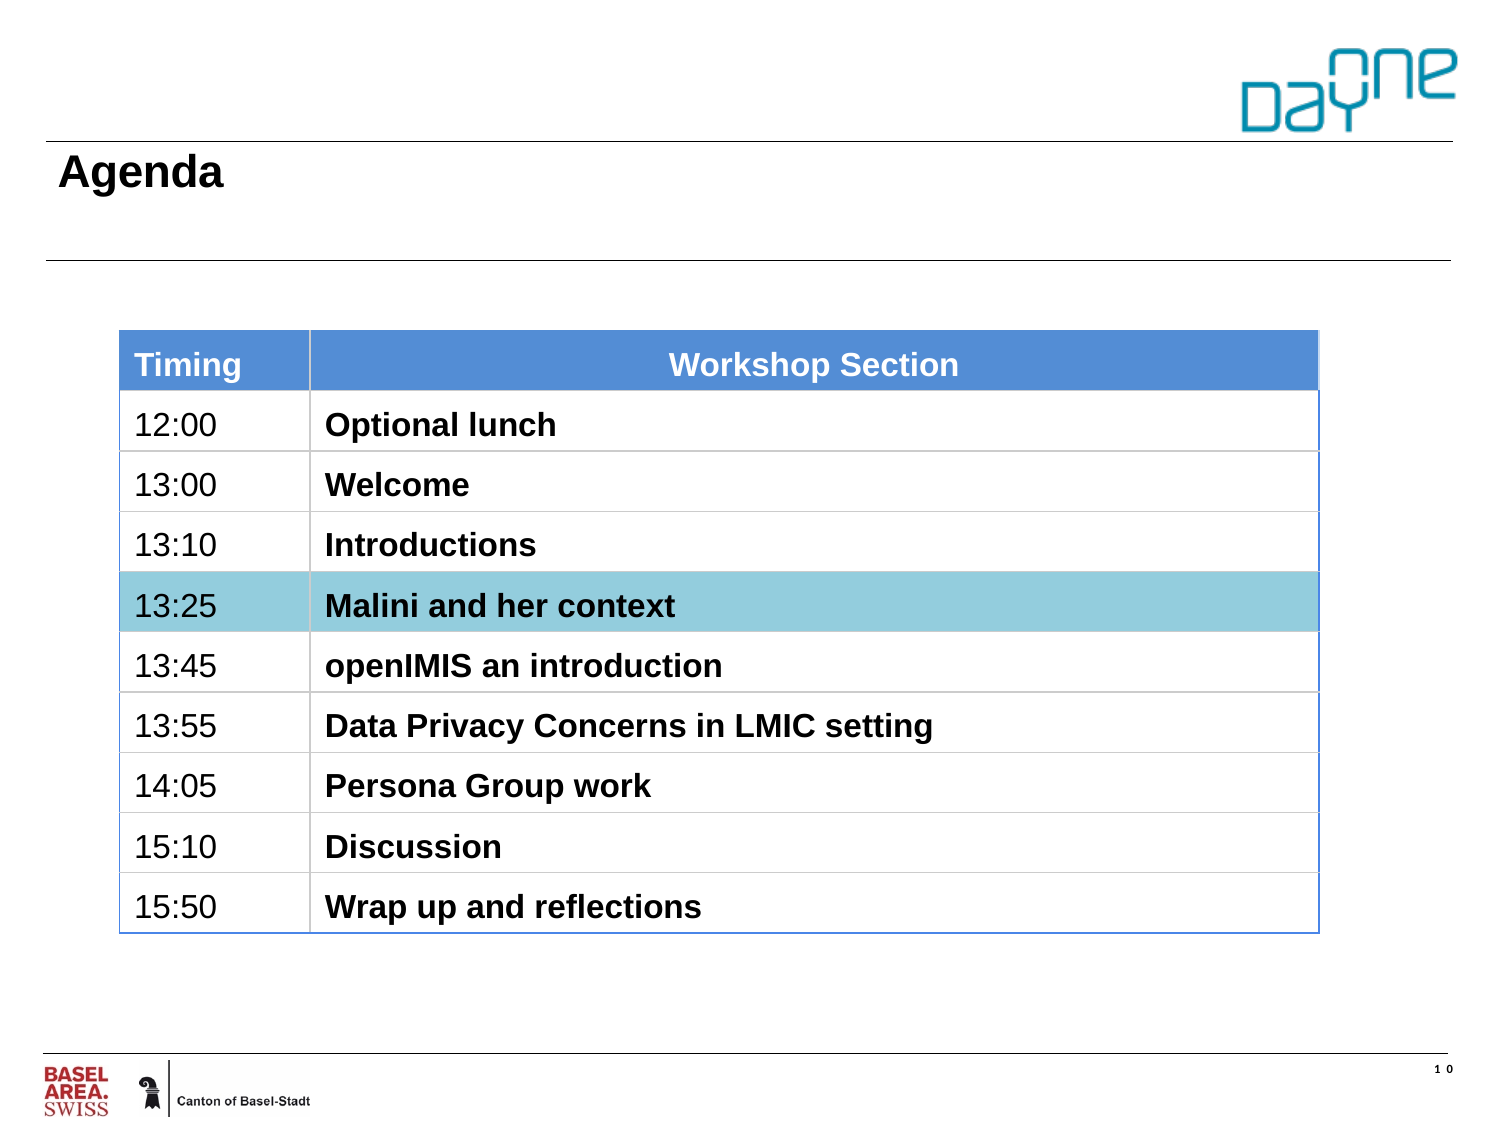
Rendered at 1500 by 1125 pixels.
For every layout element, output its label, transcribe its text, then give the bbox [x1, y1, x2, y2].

table_cell 15:10 [120, 813, 309, 872]
picture [42, 1065, 109, 1117]
table_cell Persona Group work [311, 753, 1318, 812]
table_header Workshop Section [311, 331, 1318, 390]
table_cell 13:55 [120, 693, 309, 752]
table_cell 14:05 [120, 753, 309, 812]
table_cell 13:10 [120, 512, 309, 571]
text_box [48, 267, 1450, 364]
title Agenda [42, 140, 1364, 252]
table_cell 12:00 [120, 391, 309, 450]
table_cell Introductions [311, 512, 1318, 571]
table_cell Malini and her context [311, 572, 1318, 631]
table_cell Optional lunch [311, 391, 1318, 450]
table_cell Data Privacy Concerns in LMIC setting [311, 693, 1318, 752]
table_cell 13:45 [120, 632, 309, 691]
table_cell 13:00 [120, 452, 309, 511]
table_cell Wrap up and reflections [311, 873, 1318, 932]
table_cell openIMIS an introduction [311, 632, 1318, 691]
picture [139, 1060, 310, 1117]
table_cell Discussion [311, 813, 1318, 872]
table_cell 13:25 [120, 572, 309, 631]
table_header Timing [120, 331, 309, 390]
table_cell 15:50 [120, 873, 309, 932]
text_box 10 [1404, 1053, 1468, 1072]
table_cell Welcome [311, 452, 1318, 511]
